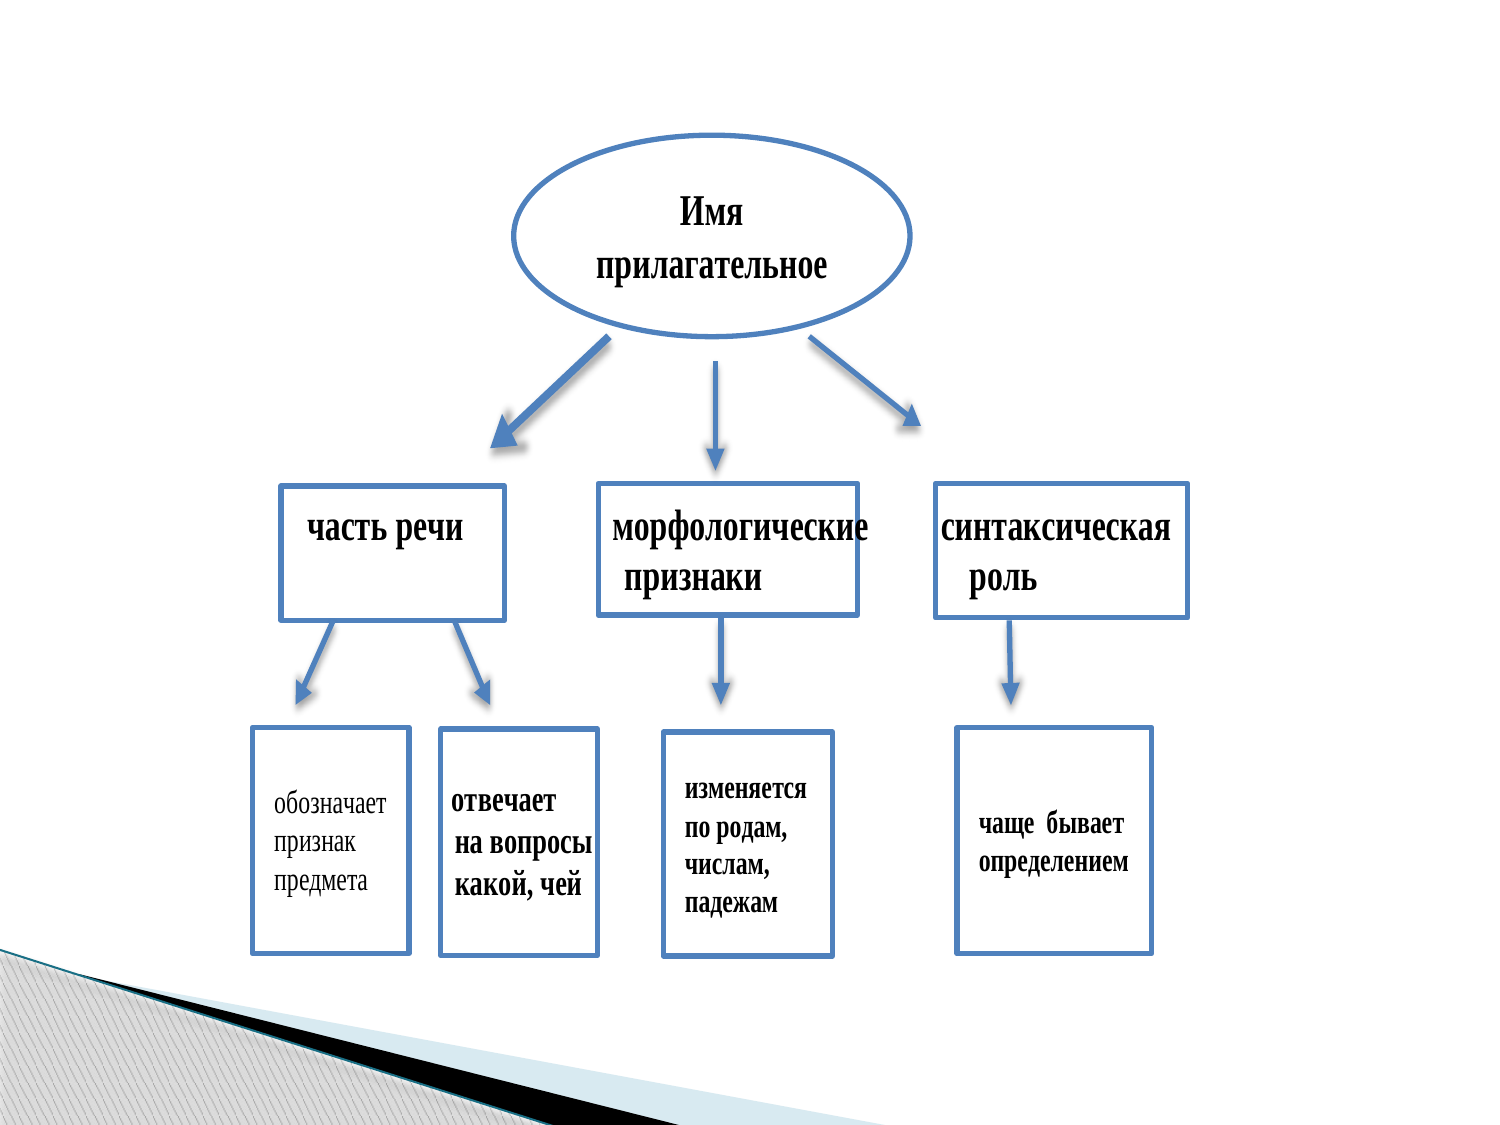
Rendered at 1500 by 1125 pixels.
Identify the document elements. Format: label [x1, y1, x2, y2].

list [241, 77, 1483, 965]
